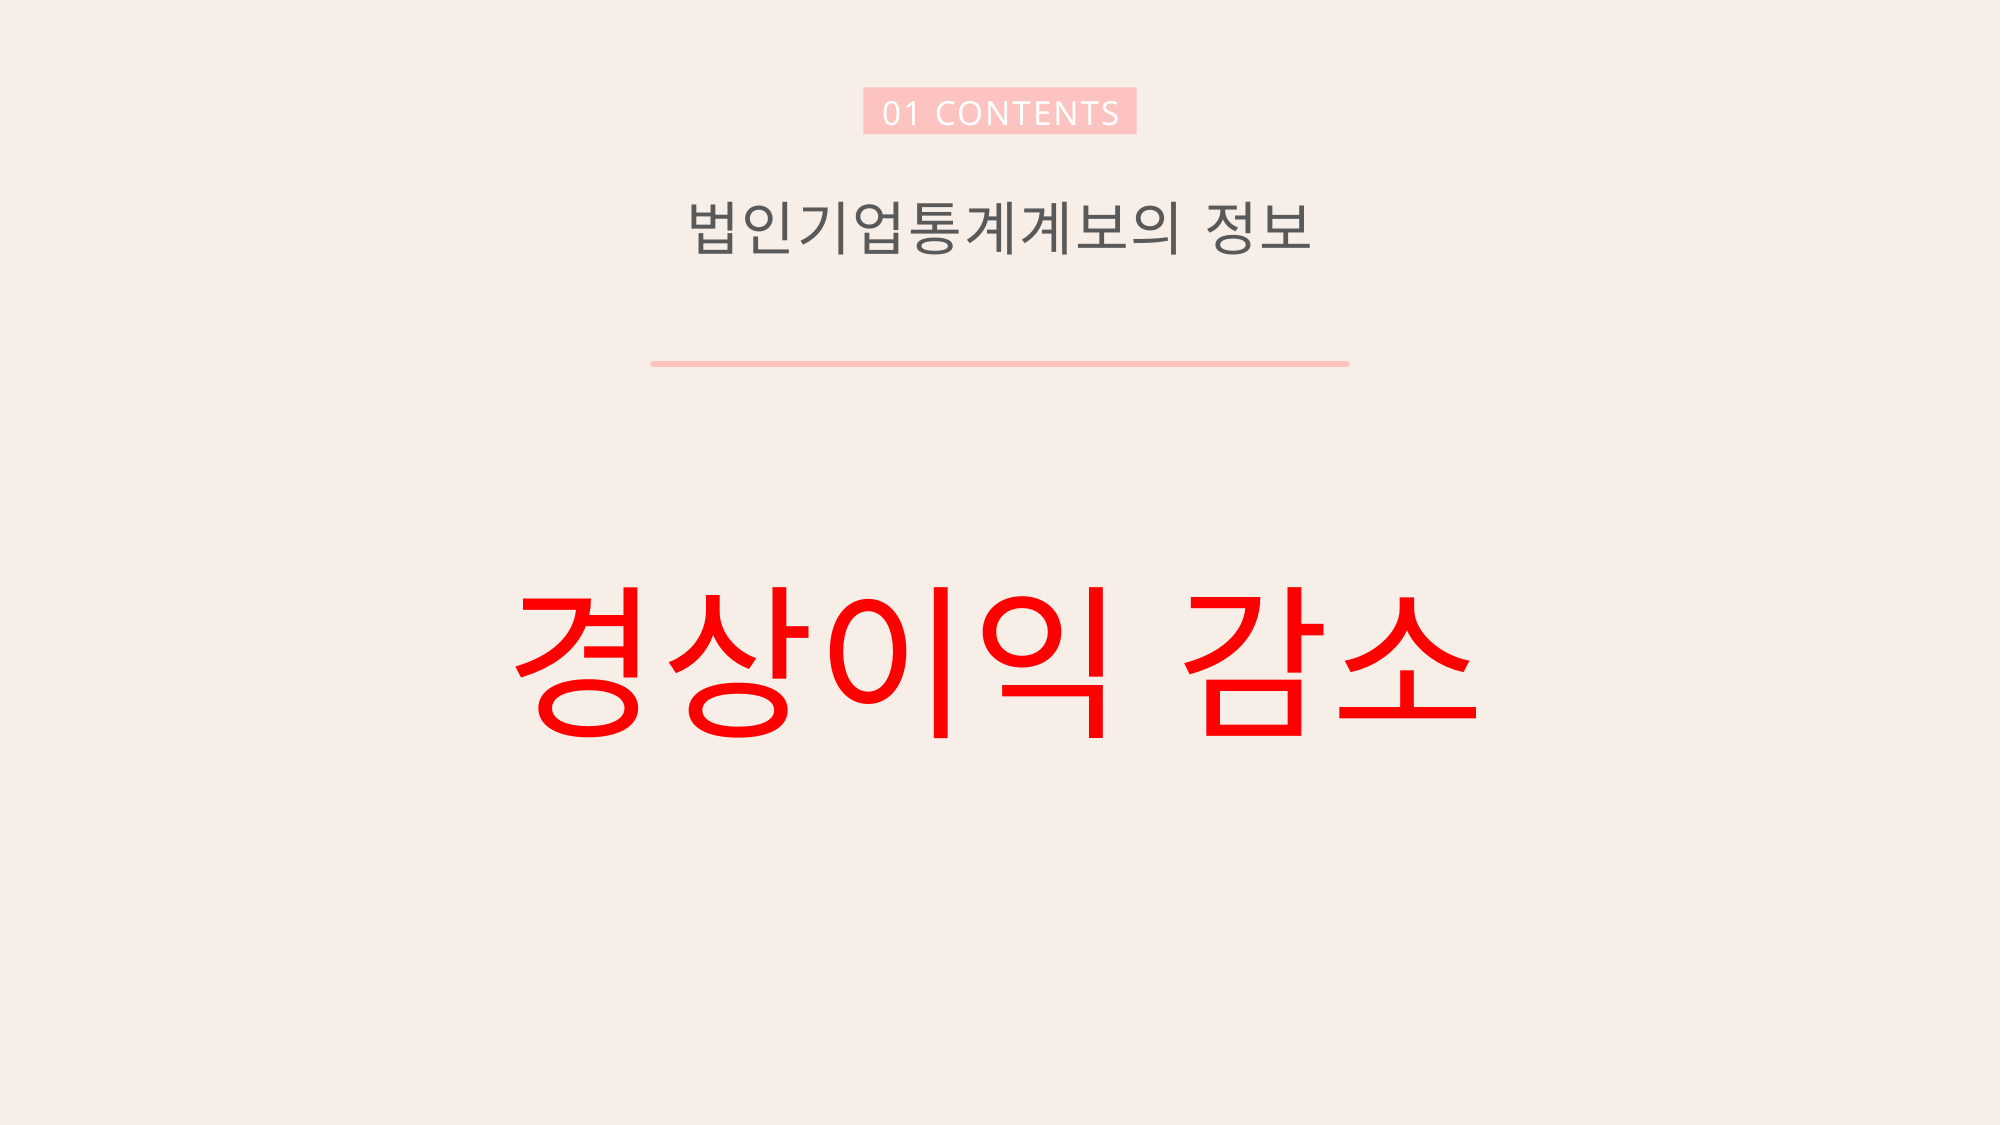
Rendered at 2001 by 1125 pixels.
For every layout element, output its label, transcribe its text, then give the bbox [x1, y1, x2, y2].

text_box 경상이익 감소 [490, 550, 1501, 766]
text_box 법인기업통계계보의 정보 [671, 184, 1329, 270]
text_box 01 CONTENTS [856, 84, 1135, 140]
